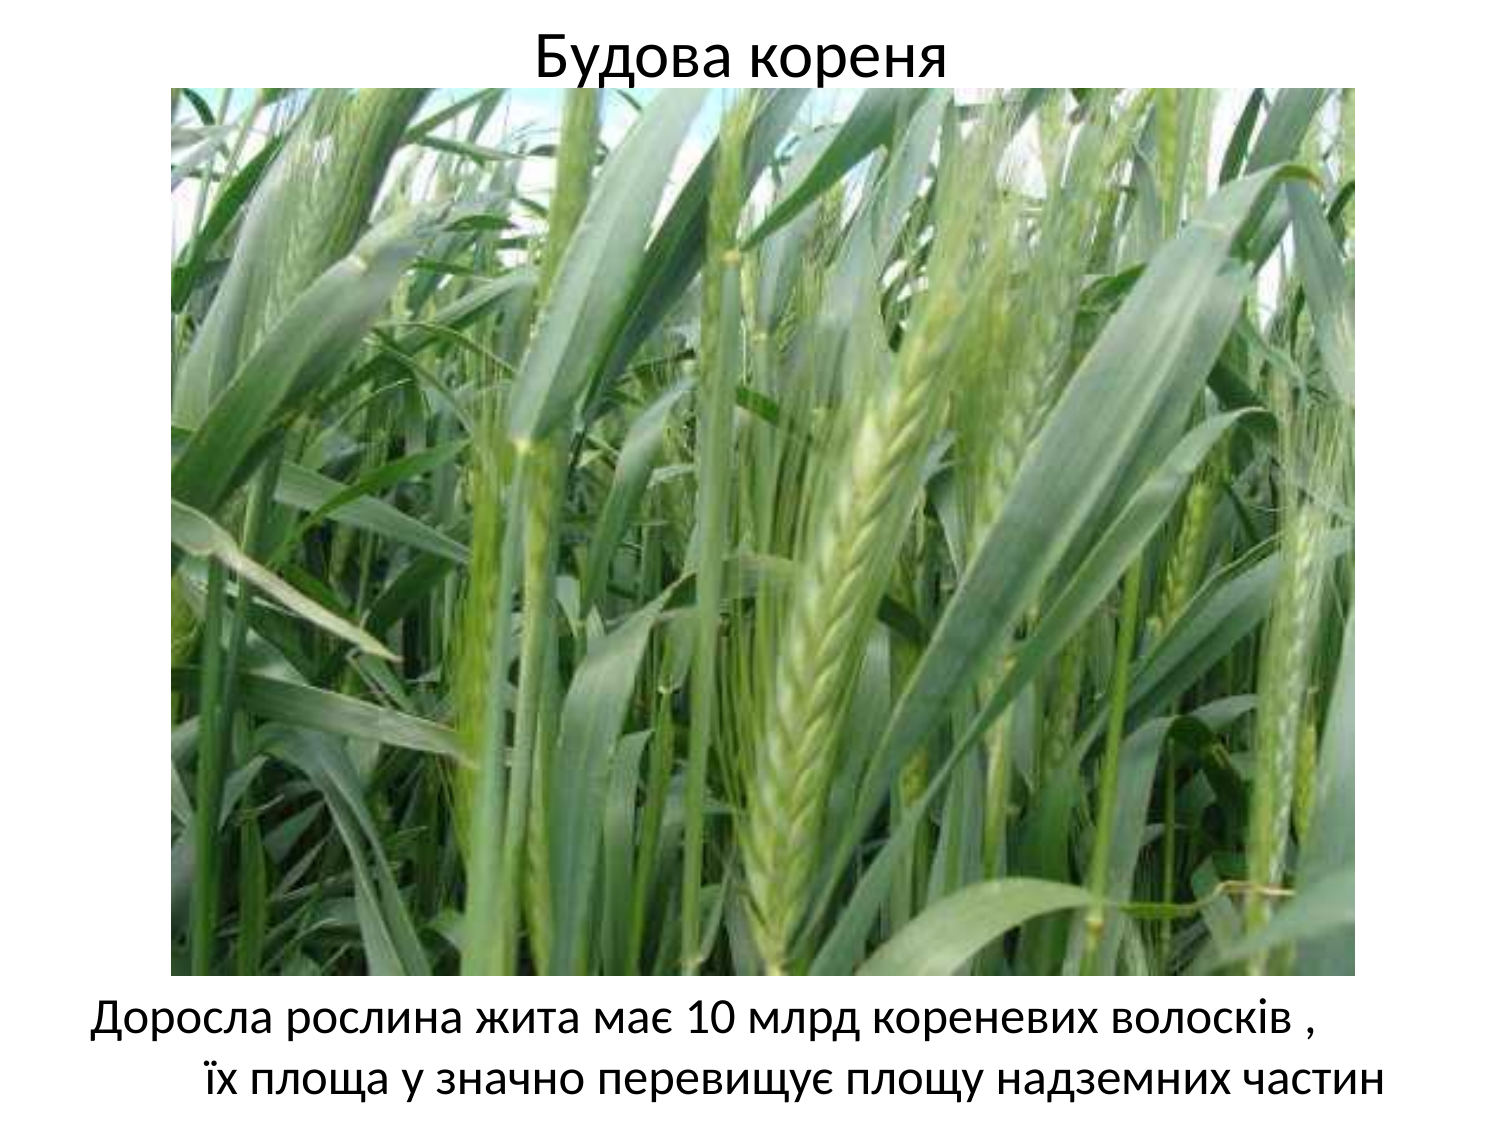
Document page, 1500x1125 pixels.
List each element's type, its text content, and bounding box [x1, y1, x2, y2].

title Будова кореня [75, 0, 1425, 102]
list Доросла рослина жита має 10 млрд кореневих волосків , їх площа у значно перевищує площу надземних частин [75, 975, 1425, 1125]
picture [170, 88, 1355, 976]
